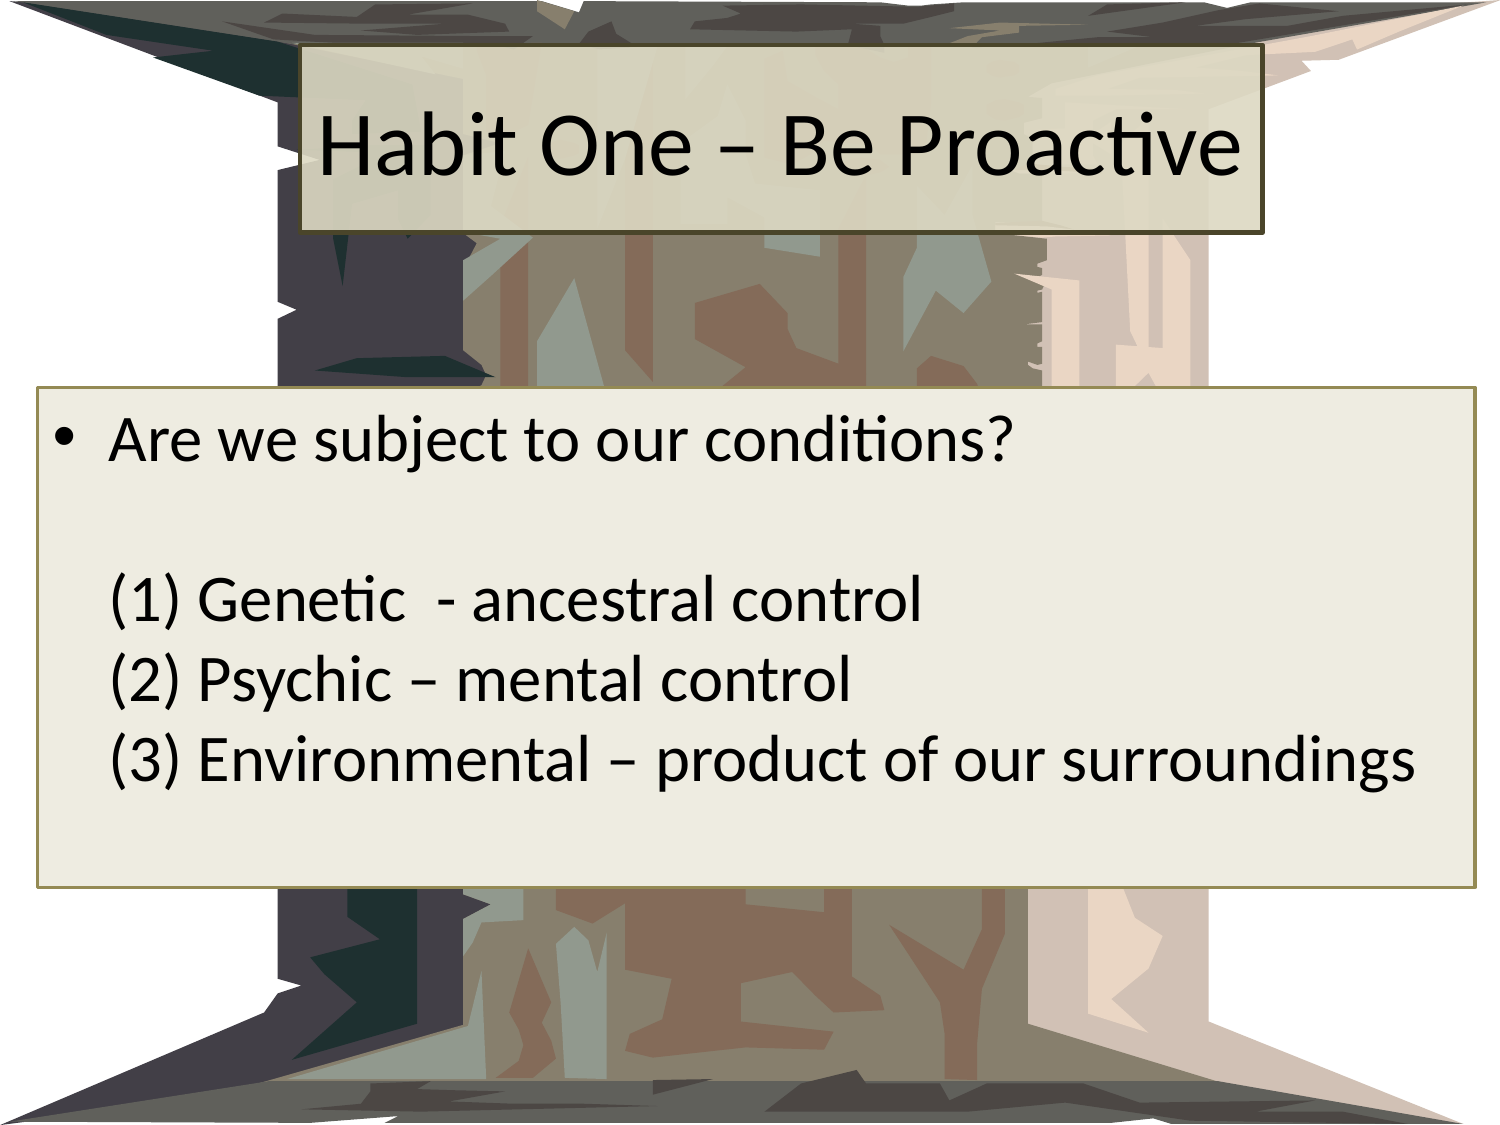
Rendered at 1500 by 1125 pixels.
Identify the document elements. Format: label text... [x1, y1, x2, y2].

list Are we subject to our conditions? (1) Genetic - ancestral control (2) Psychic – mental control (3) Environmental – product of our surroundings [37, 387, 1475, 888]
title Habit One – Be Proactive [300, 45, 1263, 233]
